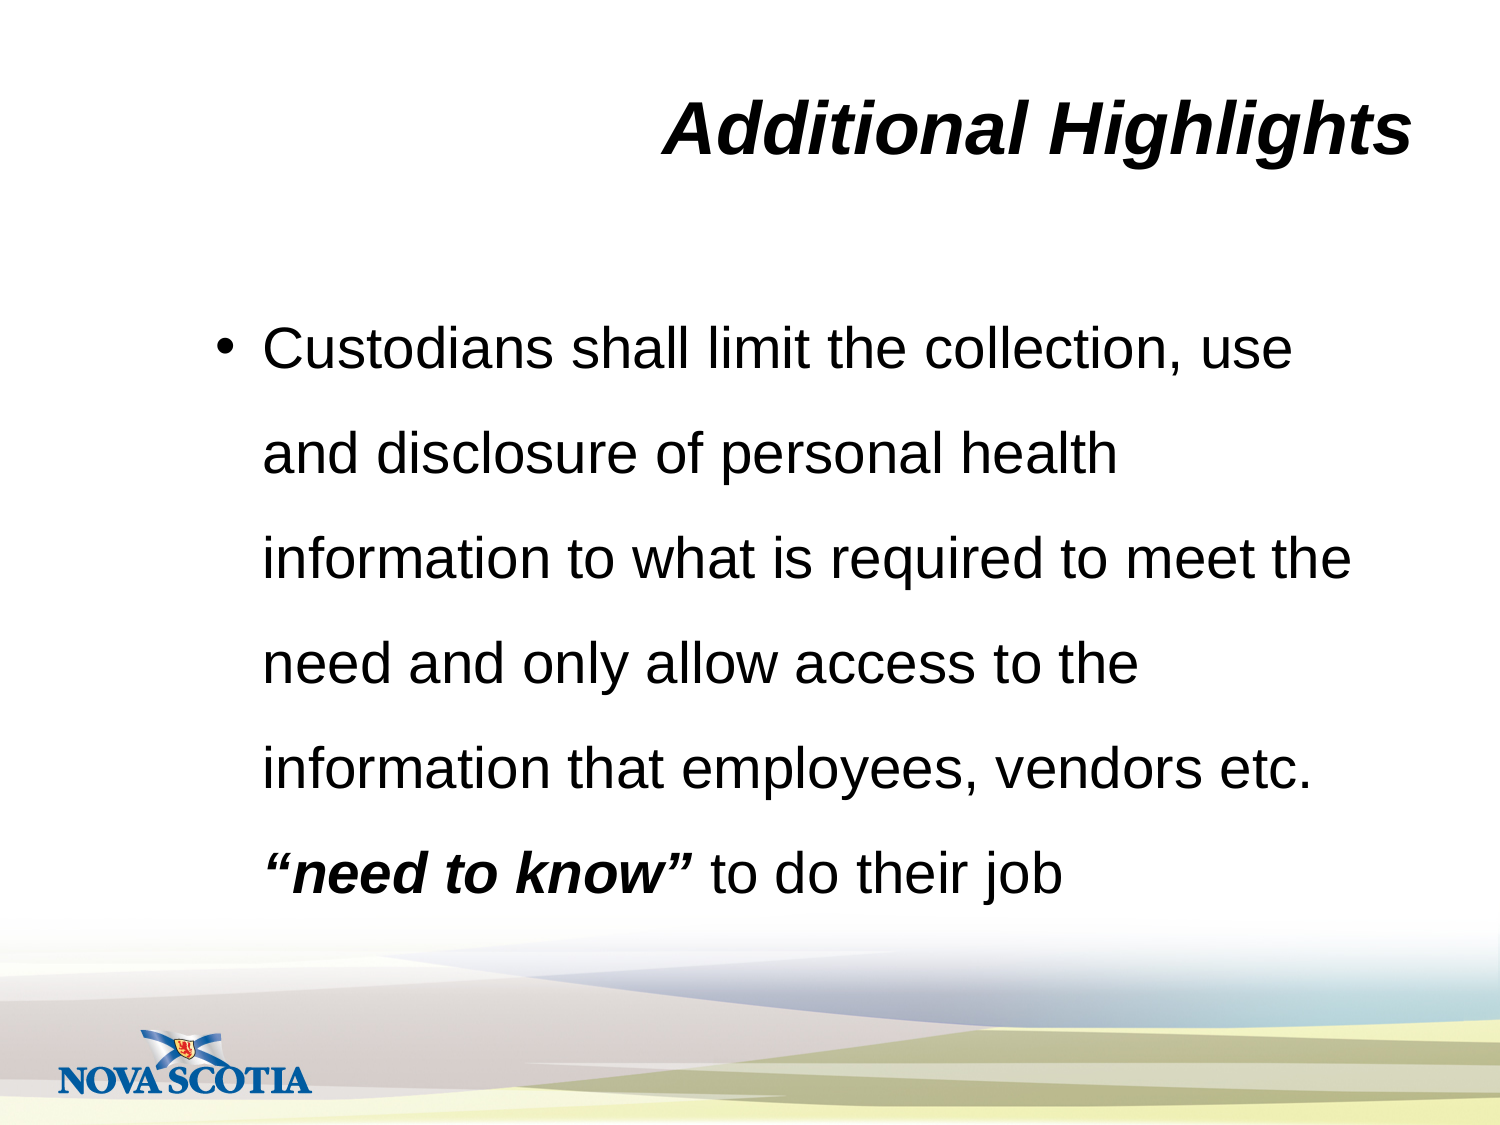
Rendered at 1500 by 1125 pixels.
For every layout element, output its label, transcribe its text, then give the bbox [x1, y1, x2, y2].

title Additional Highlights [75, 37, 1431, 225]
picture [0, 0, 1500, 1125]
list Custodians shall limit the collection, use and disclosure of personal health information to what is required to meet the need and only allow access to the information that employees, vendors etc. “need to know” to do their job [200, 125, 1400, 875]
